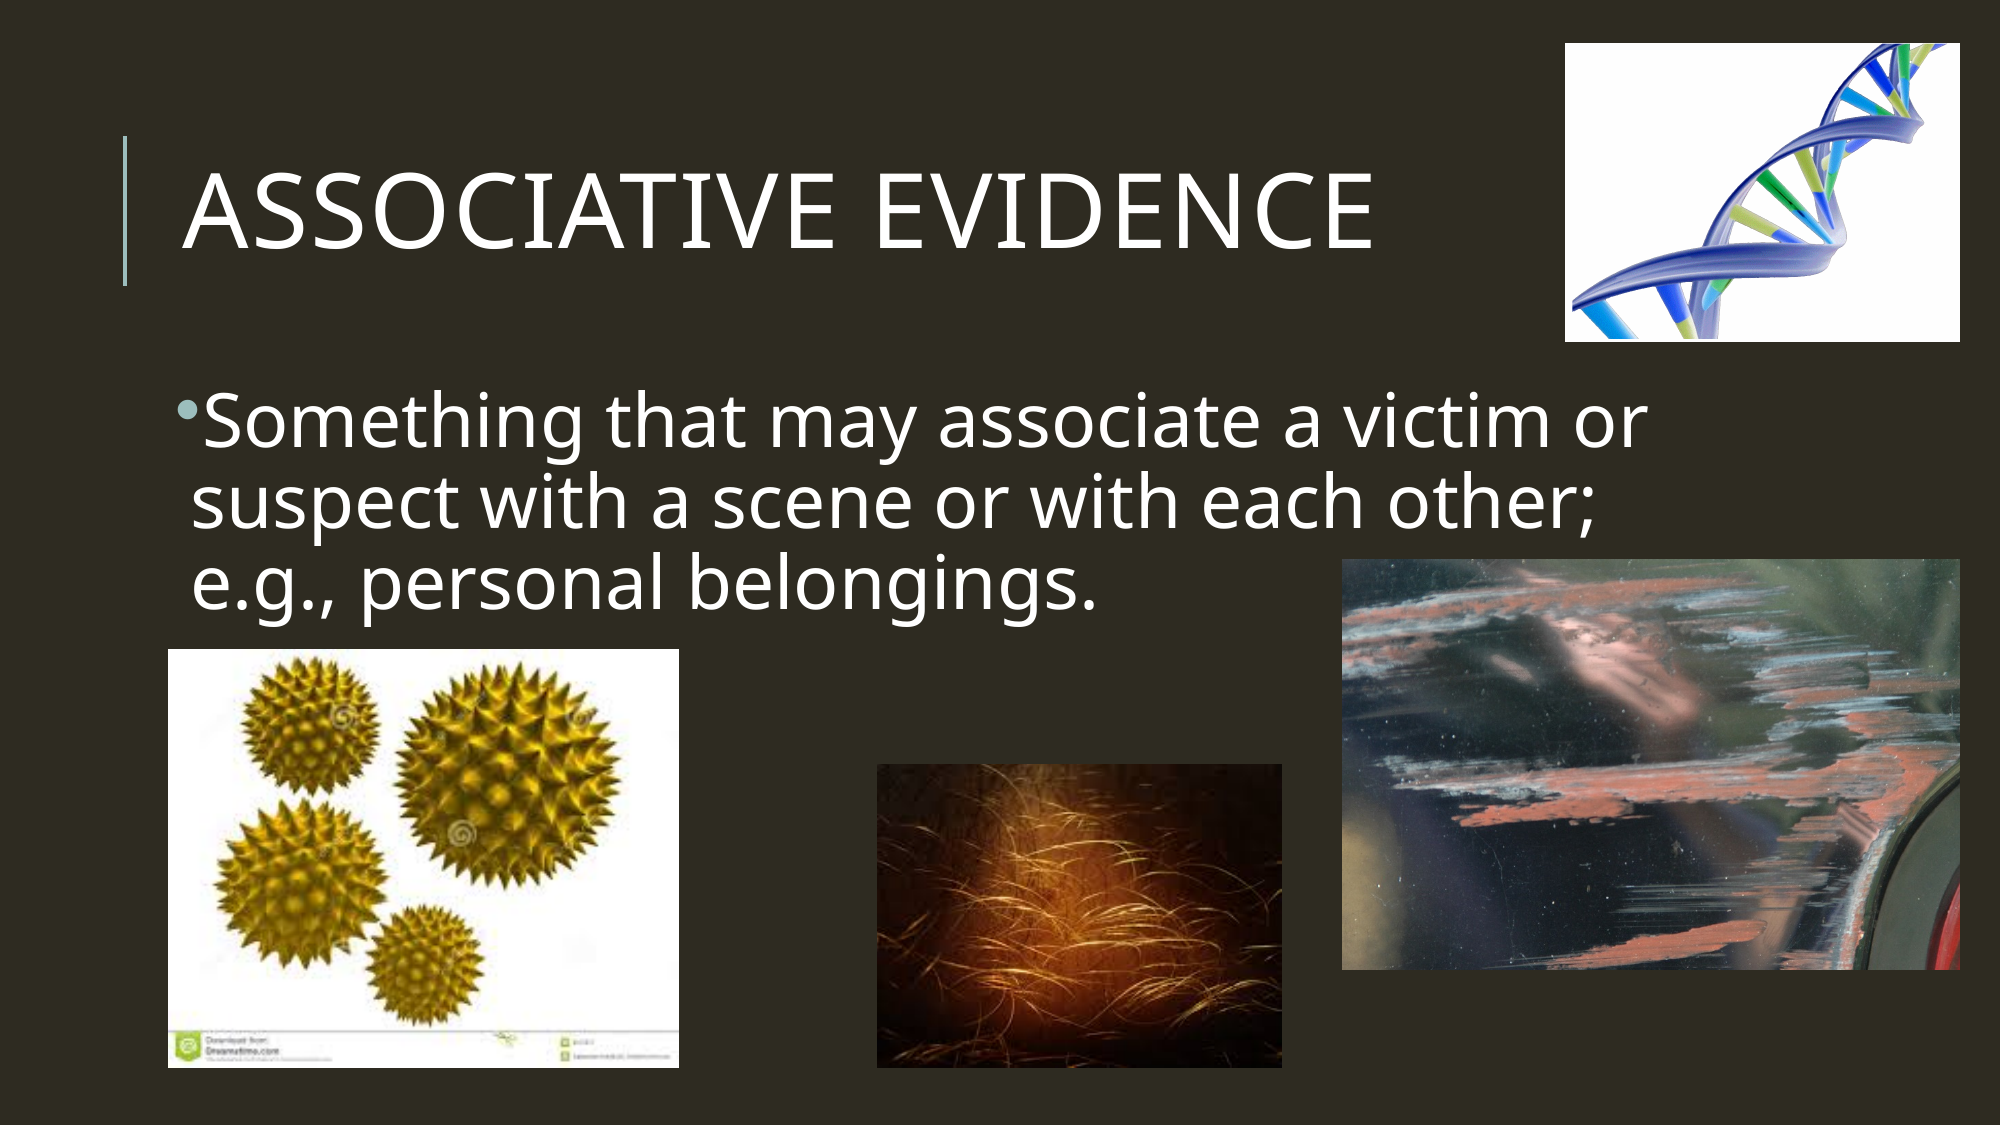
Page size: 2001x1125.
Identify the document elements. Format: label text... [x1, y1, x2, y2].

list Something that may associate a victim or suspect with a scene or with each other; e.g., personal belongings. [168, 375, 1763, 1035]
picture [1564, 43, 1960, 343]
picture [167, 649, 680, 1069]
picture [876, 764, 1283, 1069]
picture [1342, 559, 1960, 971]
title Associative Evidence [168, 96, 1559, 342]
